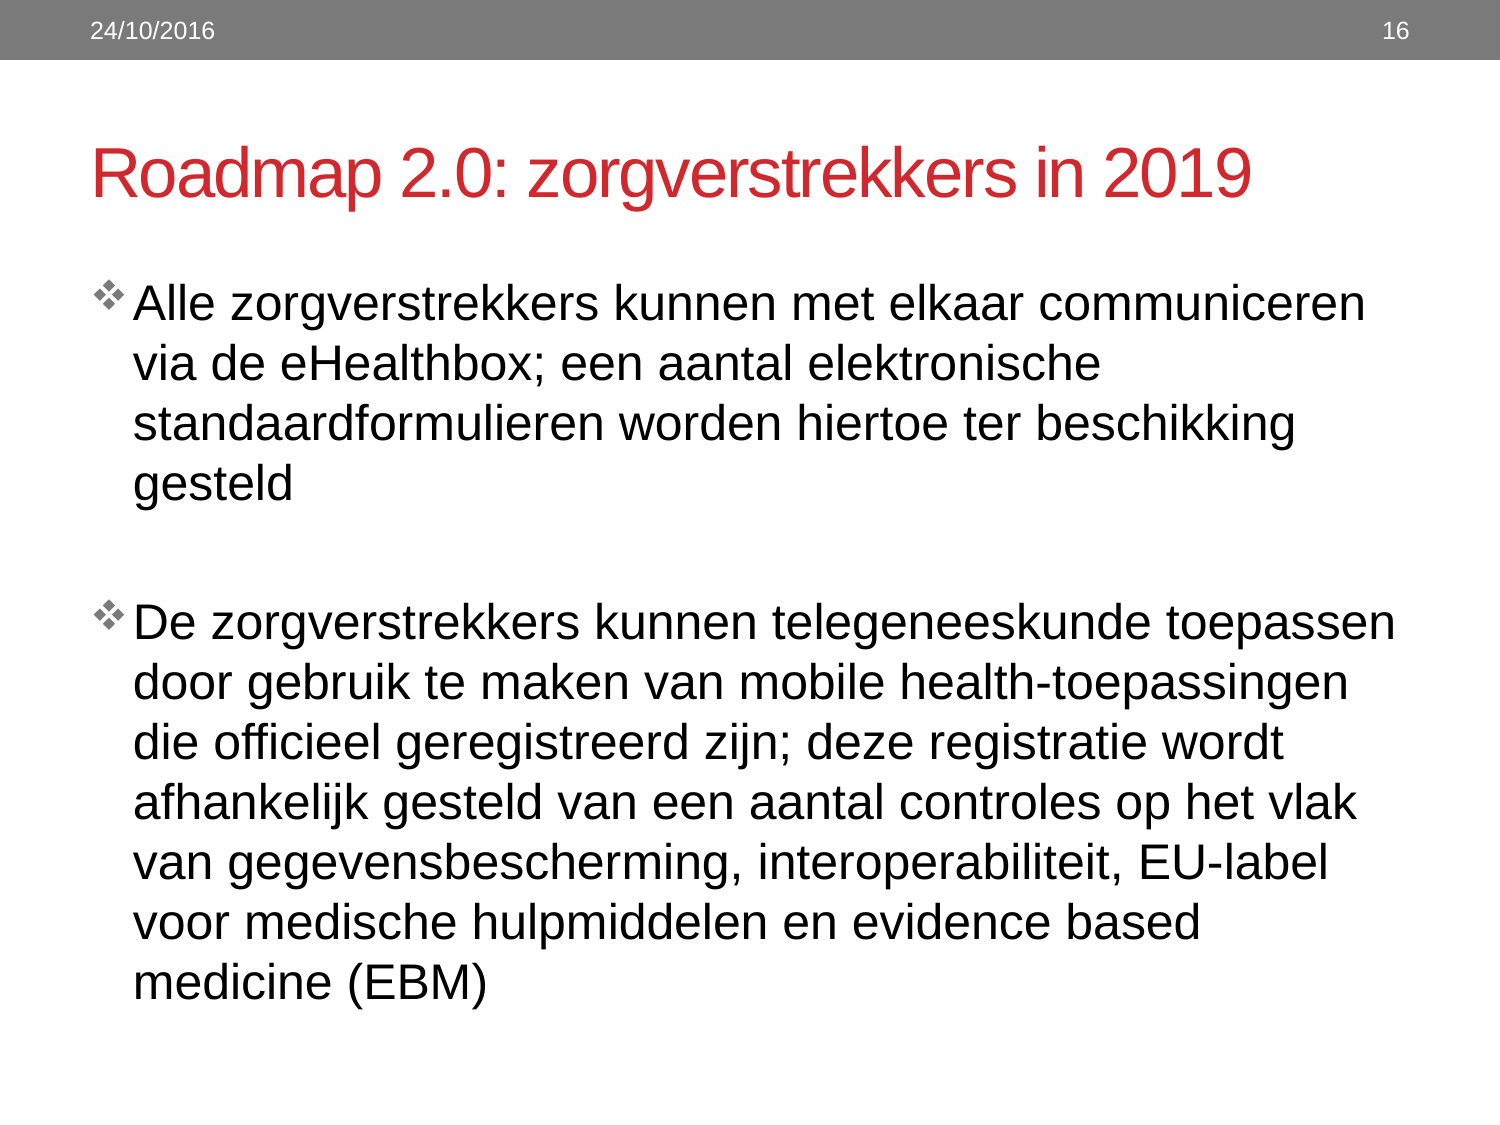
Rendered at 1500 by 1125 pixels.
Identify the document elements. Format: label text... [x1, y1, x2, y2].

slide_number 16 [1250, 3, 1425, 57]
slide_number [75, 3, 550, 57]
list Alle zorgverstrekkers kunnen met elkaar communiceren via de eHealthbox; een aantal elektronische standaardformulieren worden hiertoe ter beschikking gesteld De zorgverstrekkers kunnen telegeneeskunde toepassen door gebruik te maken van mobile health-toepassingen die officieel geregistreerd zijn; deze registratie wordt afhankelijk gesteld van een aantal controles op het vlak van gegevensbescherming, interoperabiliteit, EU-label voor medische hulpmiddelen en evidence based medicine (EBM) [75, 262, 1425, 1063]
title Roadmap 2.0: zorgverstrekkers in 2019 [75, 87, 1425, 250]
